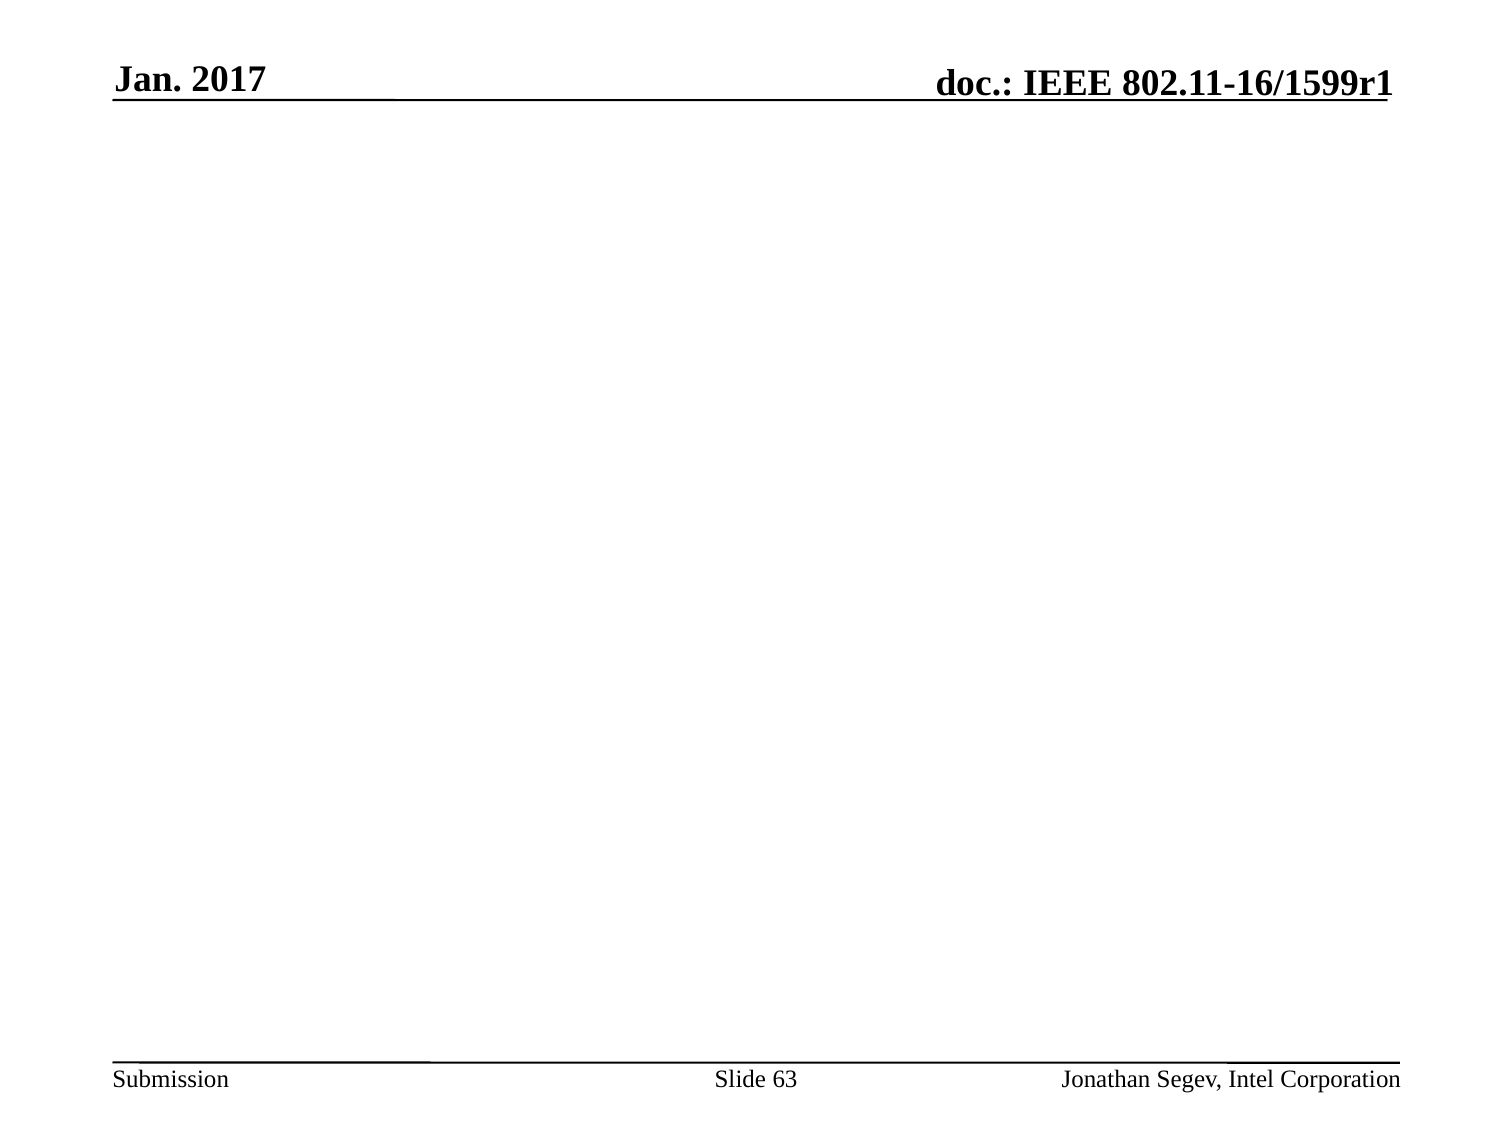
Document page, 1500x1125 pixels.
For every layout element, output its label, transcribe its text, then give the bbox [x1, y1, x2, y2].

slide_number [114, 54, 423, 100]
footer Jonathan Segev, Intel Corporation [878, 1061, 1402, 1093]
slide_number Slide 63 [712, 1061, 800, 1123]
